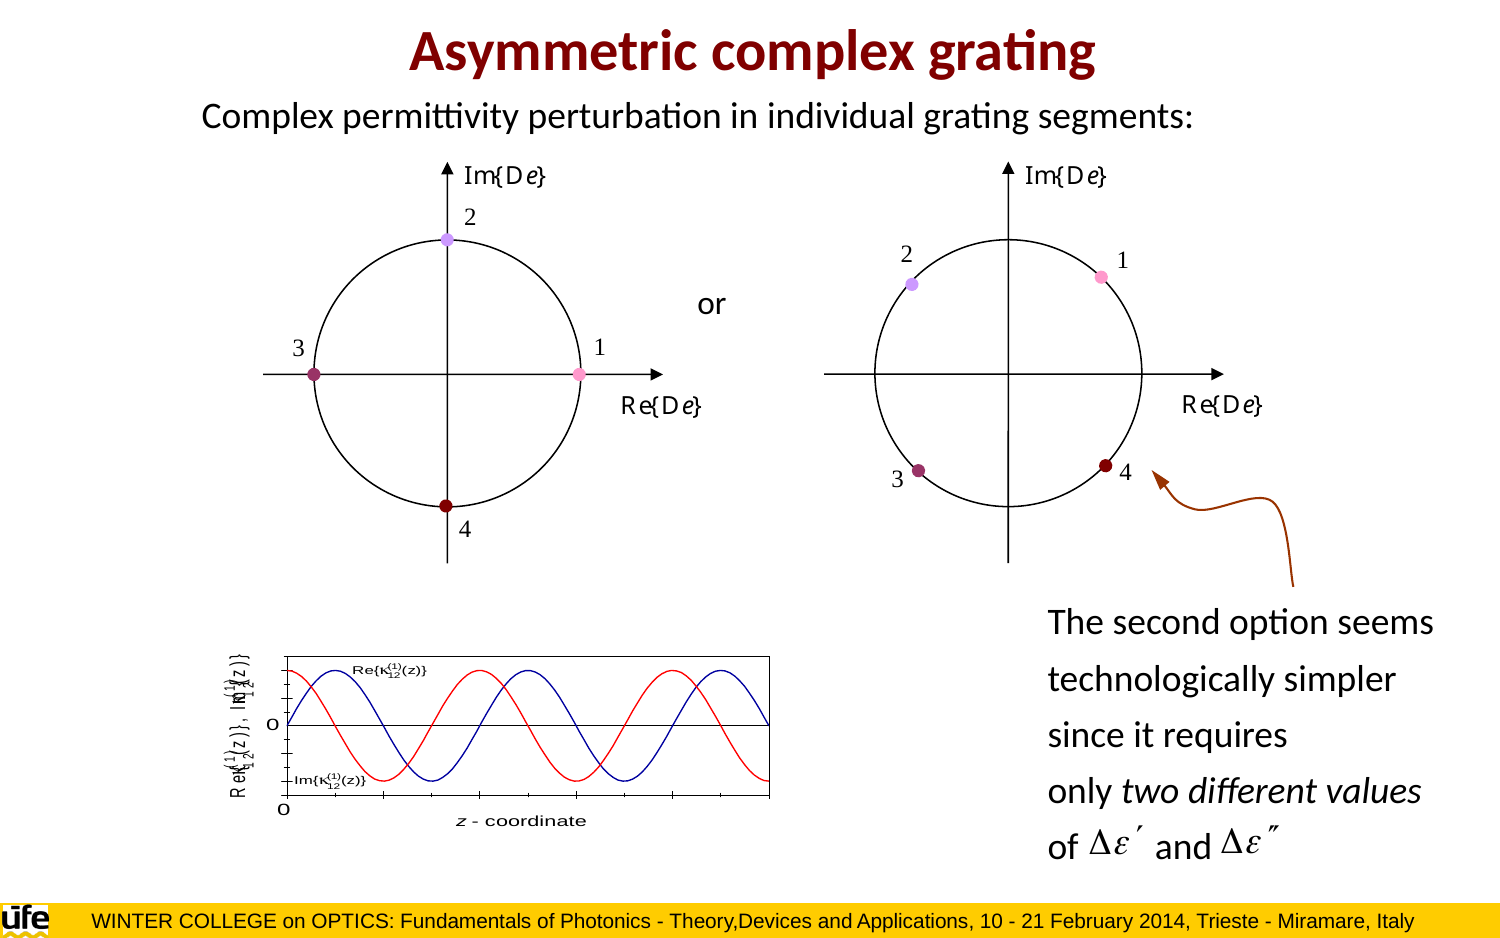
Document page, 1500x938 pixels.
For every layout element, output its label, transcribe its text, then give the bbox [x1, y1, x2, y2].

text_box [1216, 820, 1282, 861]
text_box or [715, 269, 818, 333]
text_box The second option seems technologically simpler since it requires only two different values of and [1035, 574, 1456, 879]
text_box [262, 161, 709, 564]
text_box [159, 542, 869, 907]
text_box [592, 332, 608, 361]
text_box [823, 161, 1270, 564]
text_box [1115, 457, 1137, 486]
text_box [896, 239, 918, 268]
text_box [454, 513, 477, 542]
text_box Complex permittivity perturbation in individual grating segments: [189, 78, 1320, 148]
text_box [1272, 505, 1294, 587]
text_box Asymmetric complex grating [394, 4, 1112, 78]
picture [2, 904, 49, 938]
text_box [1115, 245, 1131, 274]
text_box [288, 332, 309, 363]
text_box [1084, 820, 1146, 861]
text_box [888, 464, 908, 495]
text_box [460, 201, 482, 230]
